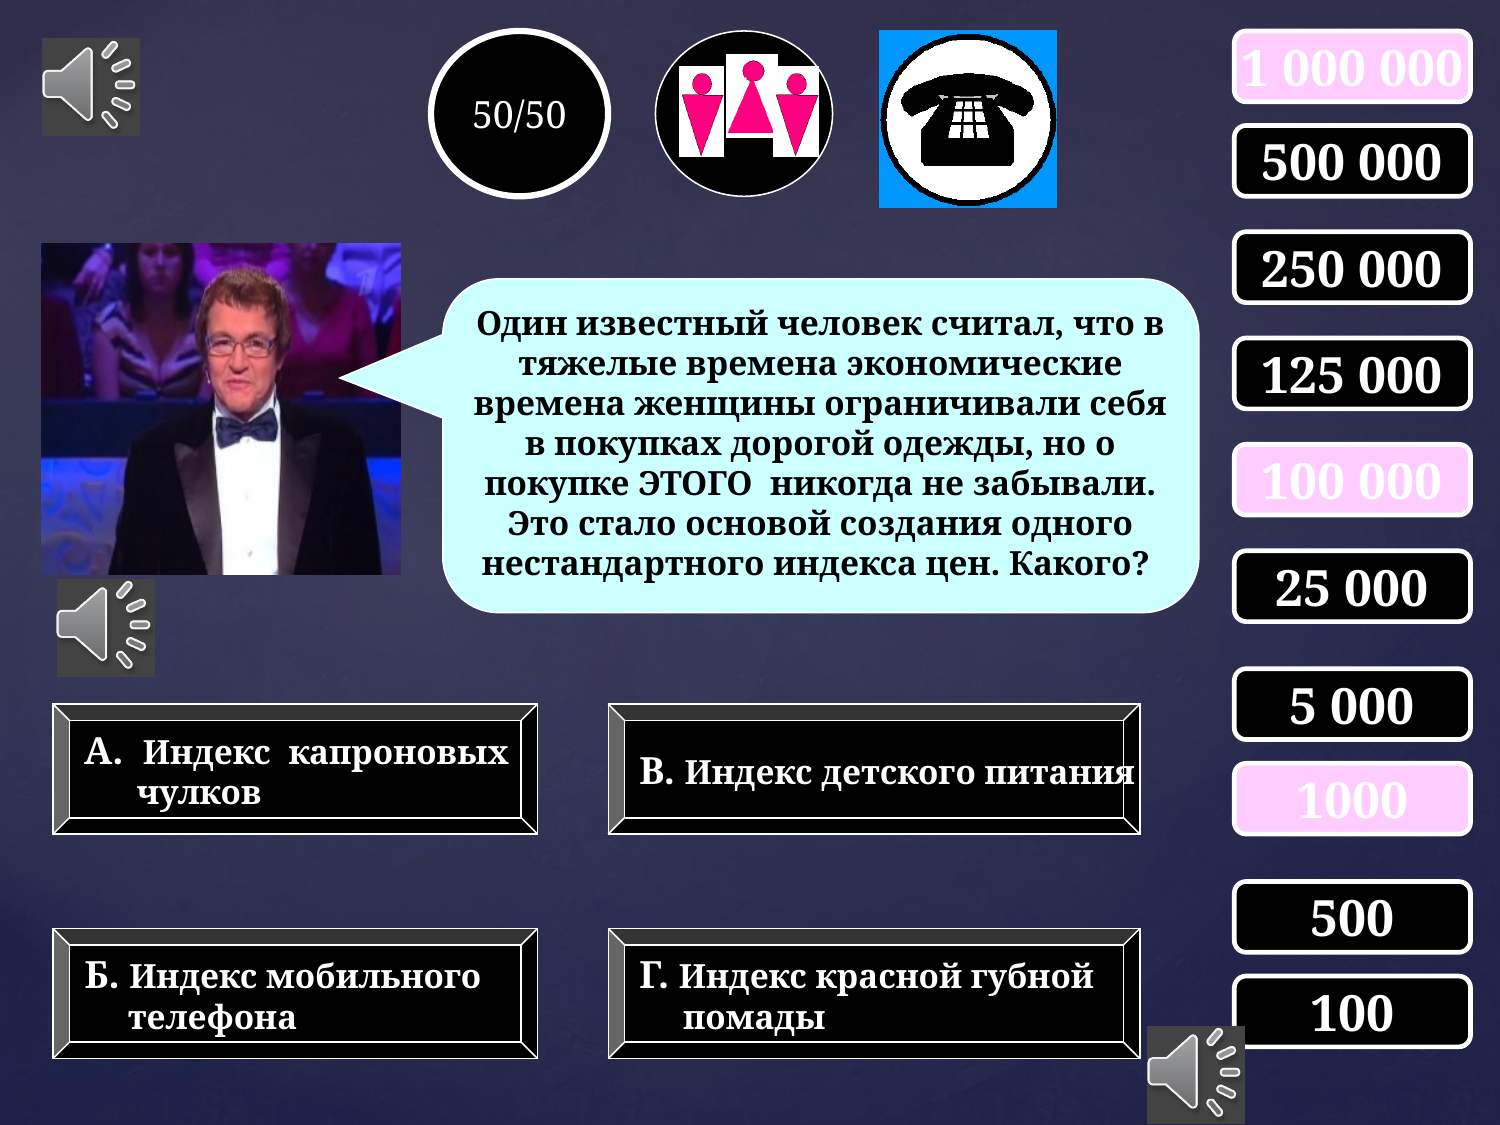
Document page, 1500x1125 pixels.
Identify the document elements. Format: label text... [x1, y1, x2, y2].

text_box Г. Индекс красной губной помады [608, 928, 1140, 1059]
picture [40, 243, 402, 575]
text_box 100 000 [1234, 444, 1471, 516]
picture [879, 30, 1058, 208]
text_box 25 000 [1234, 550, 1471, 622]
picture [1145, 1024, 1247, 1125]
text_box 1 000 000 [1234, 30, 1471, 102]
text_box 1000 [1234, 763, 1471, 835]
text_box Один известный человек считал, что в тяжелые времена экономические времена женщины ограничивали себя в покупках дорогой одежды, но о покупке ЭТОГО никогда не забывали. Это стало основой создания одного нестандартного индекса цен. Какого? [412, 278, 1199, 613]
picture [40, 36, 142, 138]
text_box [654, 30, 834, 197]
text_box В. Индекс детского питания [608, 704, 1140, 835]
text_box 5 000 [1234, 668, 1471, 740]
text_box 125 000 [1234, 337, 1471, 409]
text_box 500 000 [1234, 125, 1471, 197]
text_box Б. Индекс мобильного телефона [53, 928, 538, 1059]
text_box 100 [1234, 976, 1471, 1047]
text_box 250 000 [1234, 231, 1471, 303]
text_box 500 [1234, 881, 1471, 953]
picture [55, 577, 157, 679]
text_box А. Индекс капроновых чулков [53, 704, 538, 835]
text_box 50/50 [430, 30, 609, 197]
